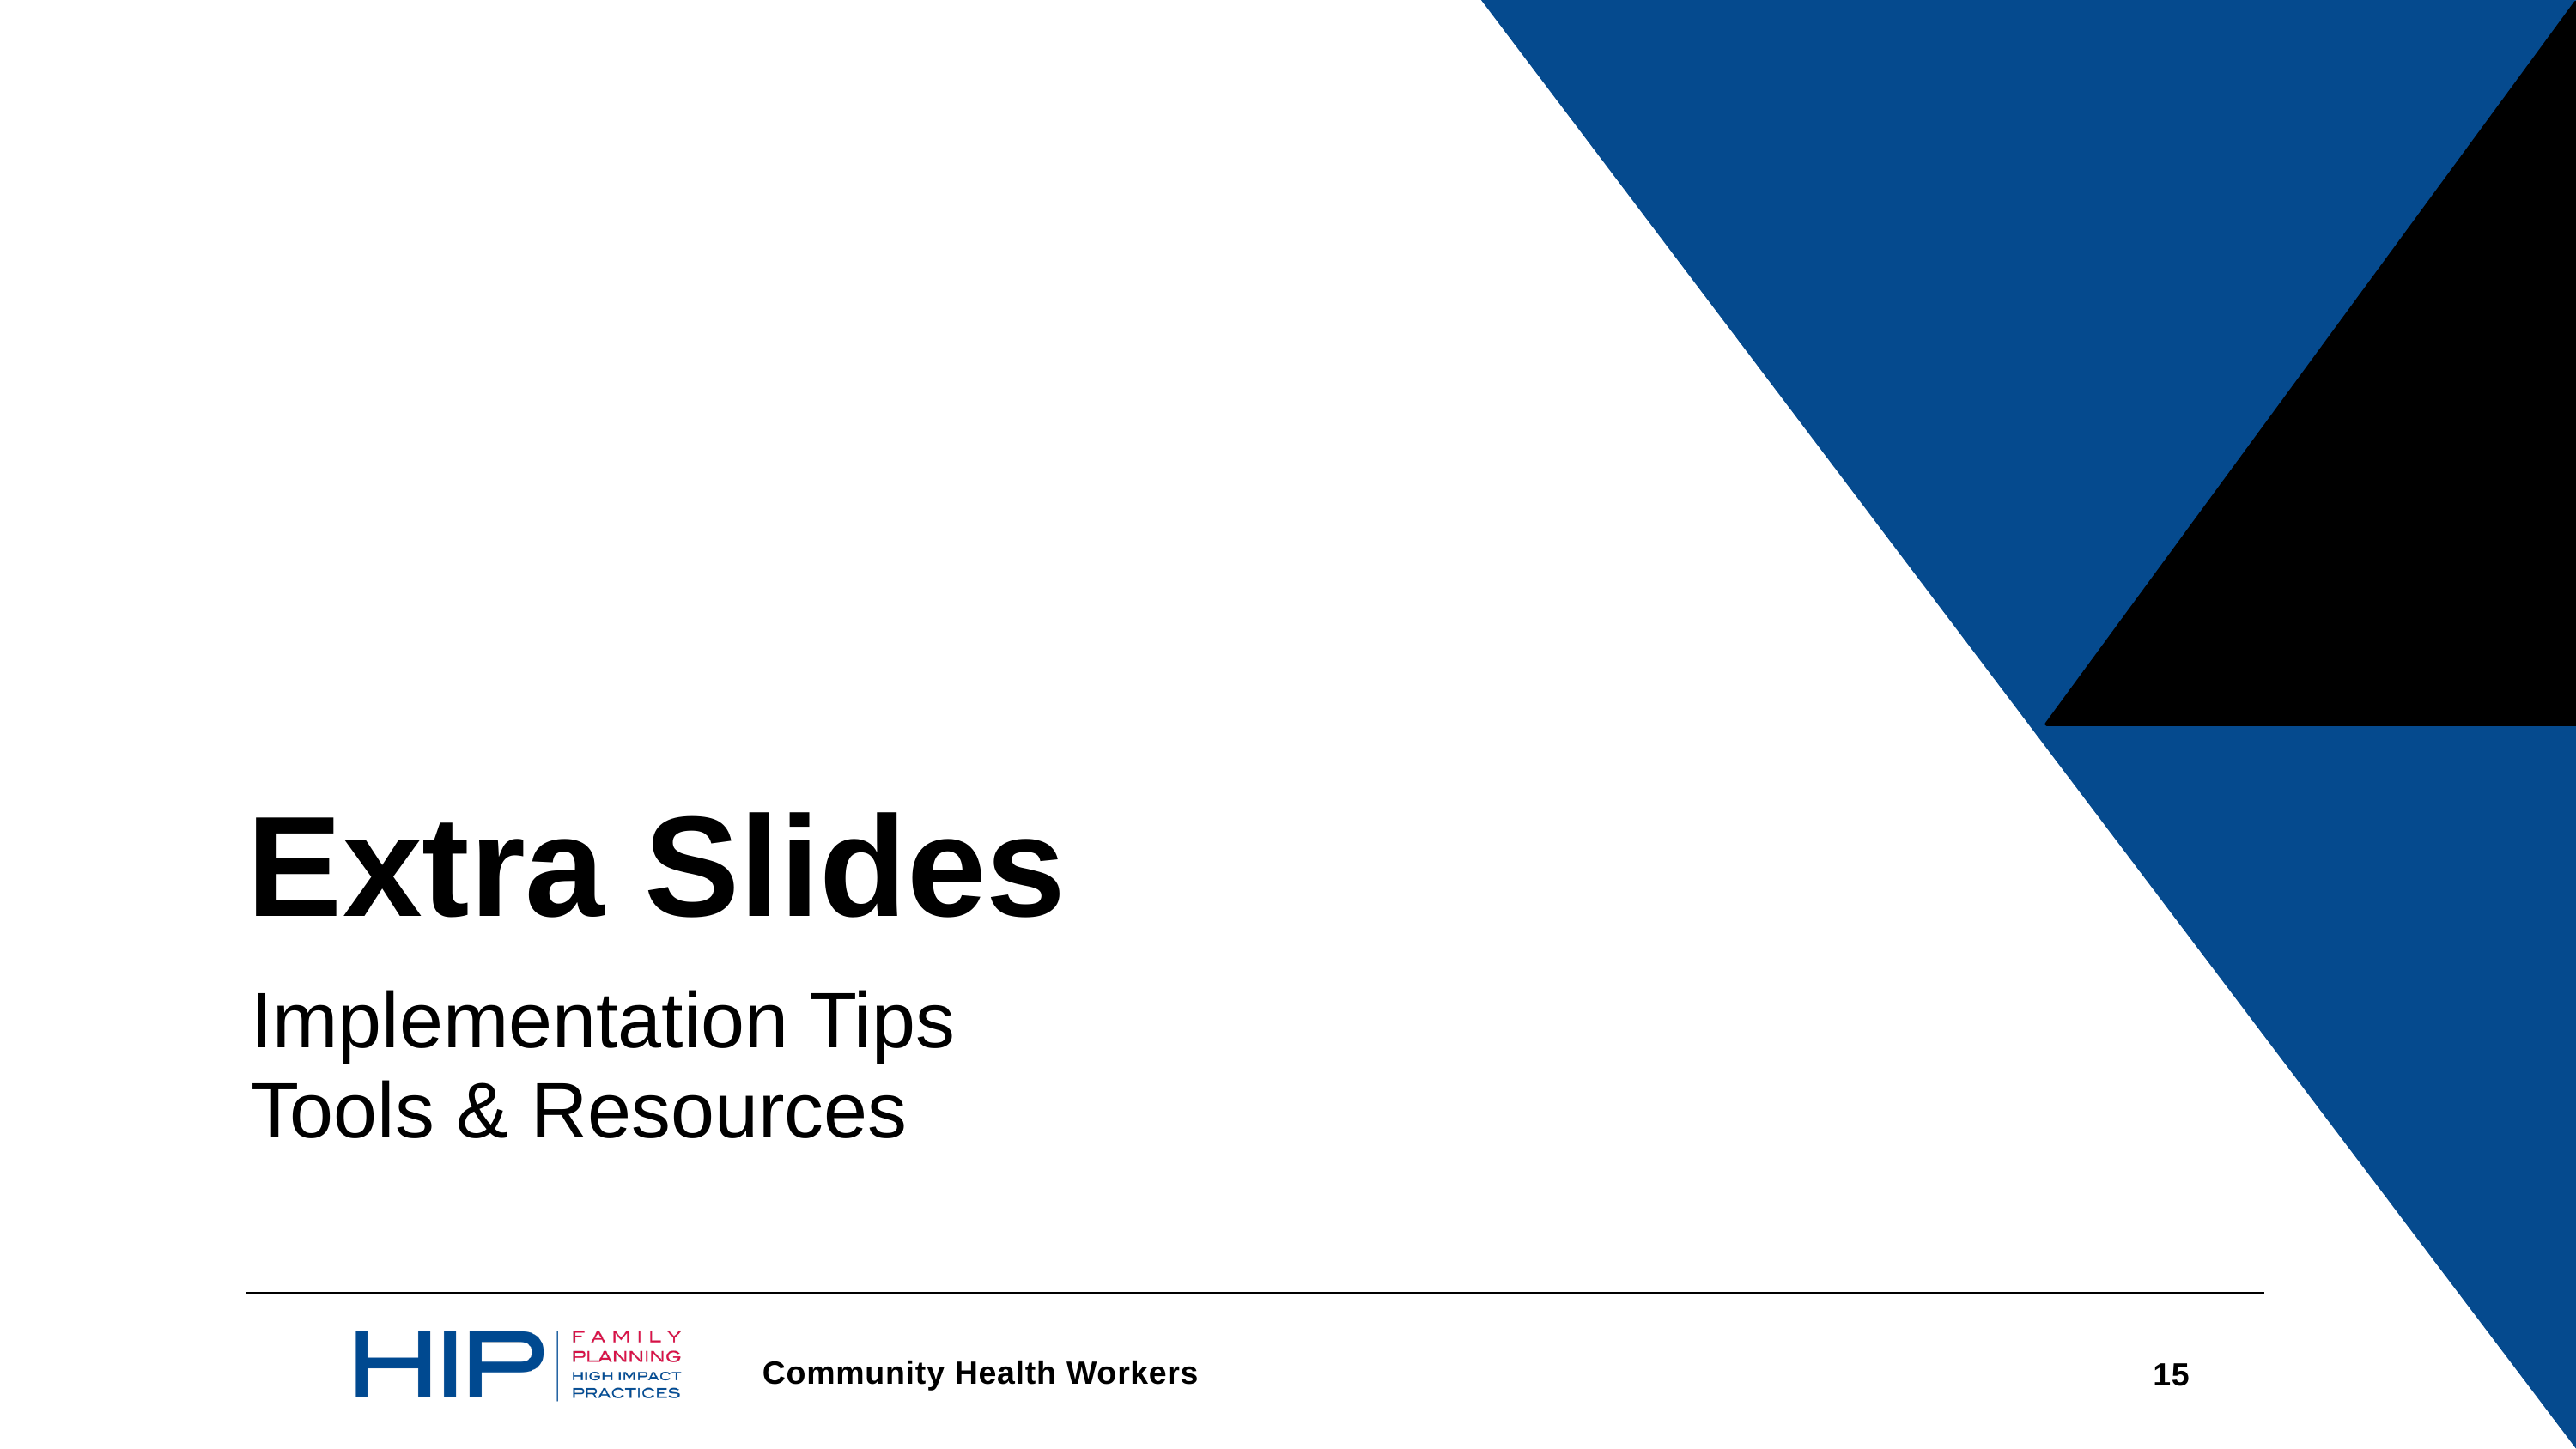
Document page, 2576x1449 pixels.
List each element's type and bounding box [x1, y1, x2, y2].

text_box [1480, 0, 2576, 1449]
text_box [246, 794, 1475, 1154]
text_box [246, 1292, 2265, 1411]
